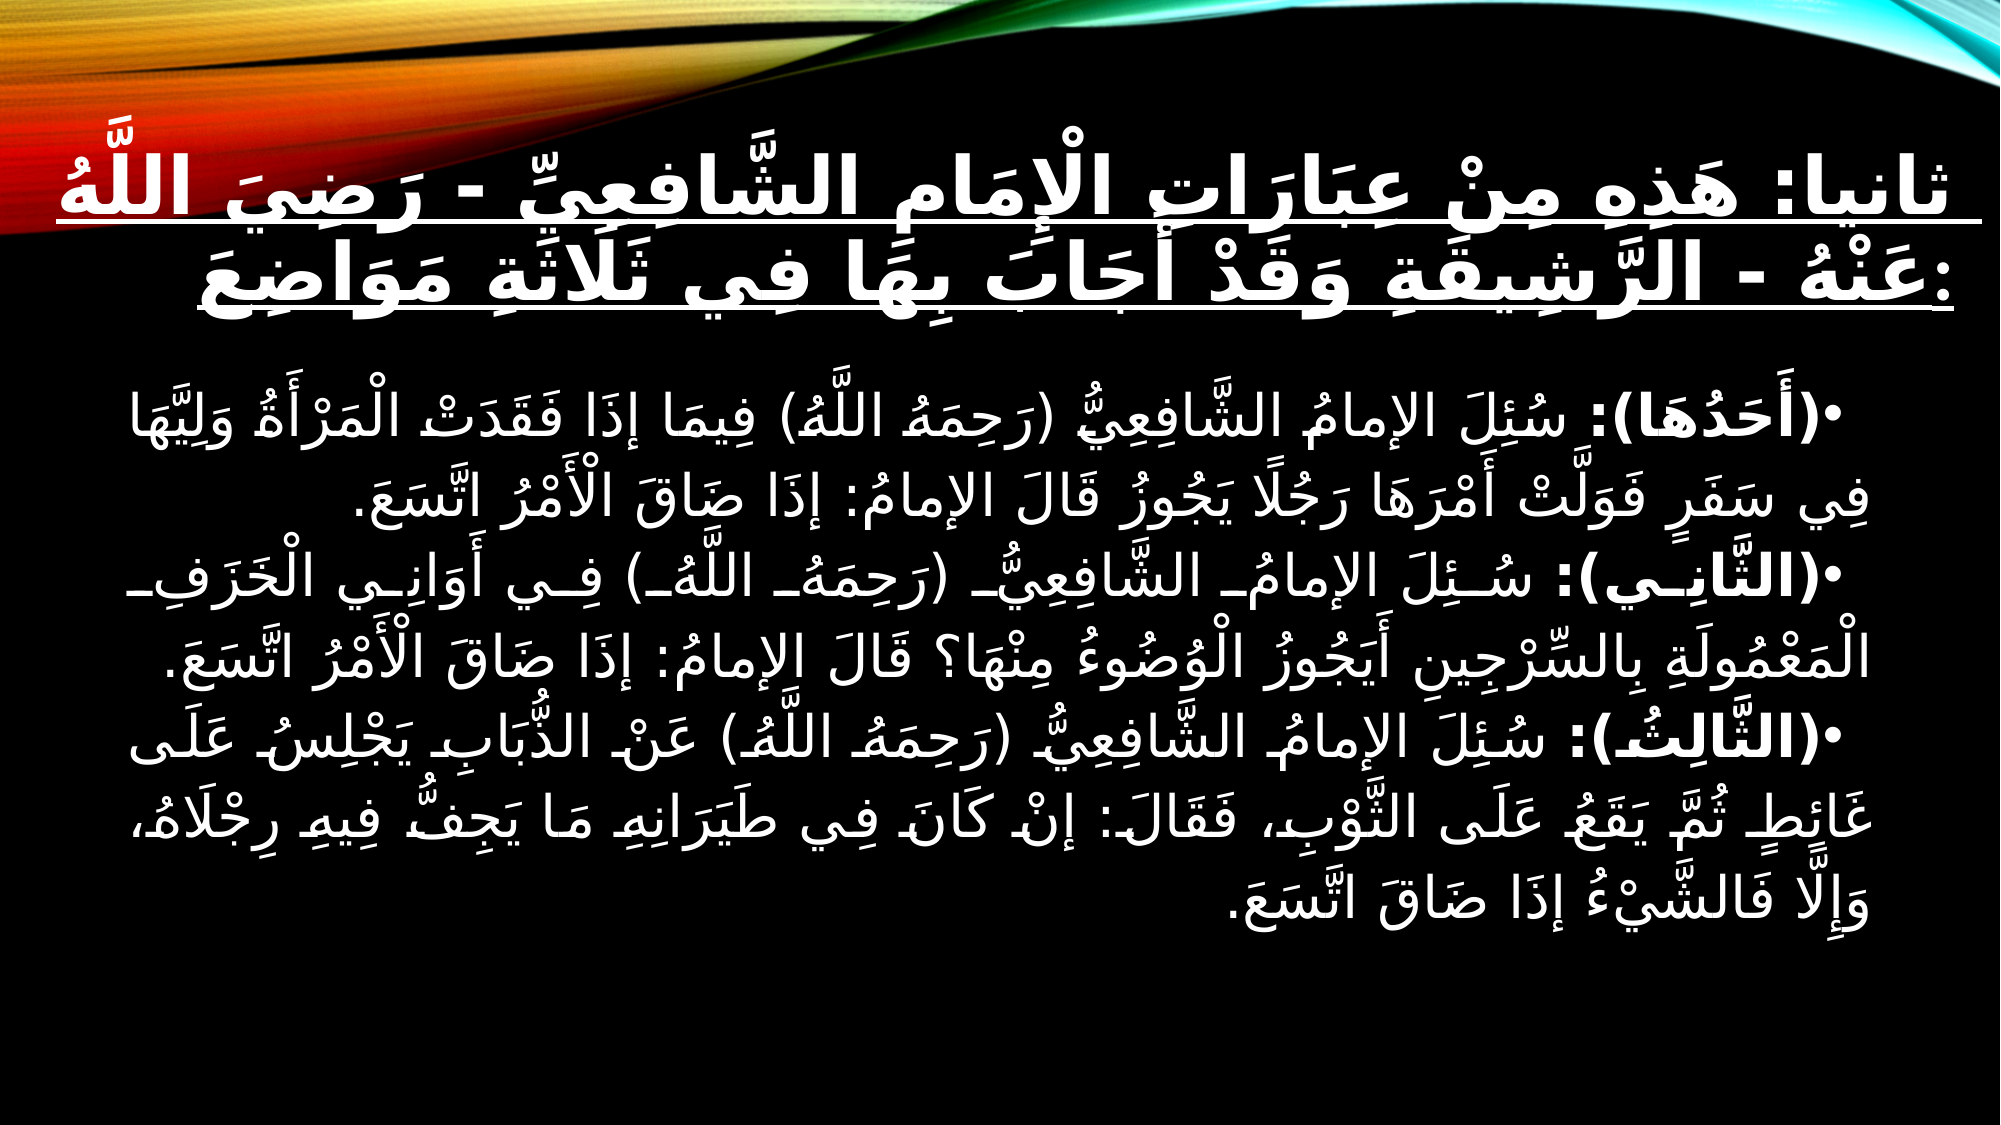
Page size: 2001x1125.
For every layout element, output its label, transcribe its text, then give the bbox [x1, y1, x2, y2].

title ثانيا: هَذِهِ مِنْ عِبَارَاتِ الْإِمَامِ الشَّافِعِيِّ - رَضِيَ اللَّهُ عَنْهُ - الرَّشِيقَةِ وَقَدْ أَجَابَ بِهَا فِي ثَلَاثَةِ مَوَاضِعَ: [22, 125, 1970, 338]
list (أَحَدُهَا): سُئِلَ الإمامُ الشَّافِعِيُّ (رَحِمَهُ اللَّهُ) فِيمَا إذَا فَقَدَتْ الْمَرْأَةُ وَلِيَّهَا فِي سَفَرٍ فَوَلَّتْ أَمْرَهَا رَجُلًا يَجُوزُ قَالَ الإمامُ: إذَا ضَاقَ الْأَمْرُ اتَّسَعَ. (الثَّانِي): سُئِلَ الإمامُ الشَّافِعِيُّ (رَحِمَهُ اللَّهُ) فِي أَوَانِي الْخَزَفِ الْمَعْمُولَةِ بِالسِّرْجِينِ أَيَجُوزُ الْوُضُوءُ مِنْهَا؟ قَالَ الإمامُ: إذَا ضَاقَ الْأَمْرُ اتَّسَعَ. (الثَّالِثُ): سُئِلَ الإمامُ الشَّافِعِيُّ (رَحِمَهُ اللَّهُ) عَنْ الذُّبَابِ يَجْلِسُ عَلَى غَائِطٍ ثُمَّ يَقَعُ عَلَى الثَّوْبِ، فَقَالَ: إنْ كَانَ فِي طَيَرَانِهِ مَا يَجِفُّ فِيهِ رِجْلَاهُ، وَإِلَّا فَالشَّيْءُ إذَا ضَاقَ اتَّسَعَ. [112, 360, 1888, 1021]
picture [0, 0, 2000, 237]
